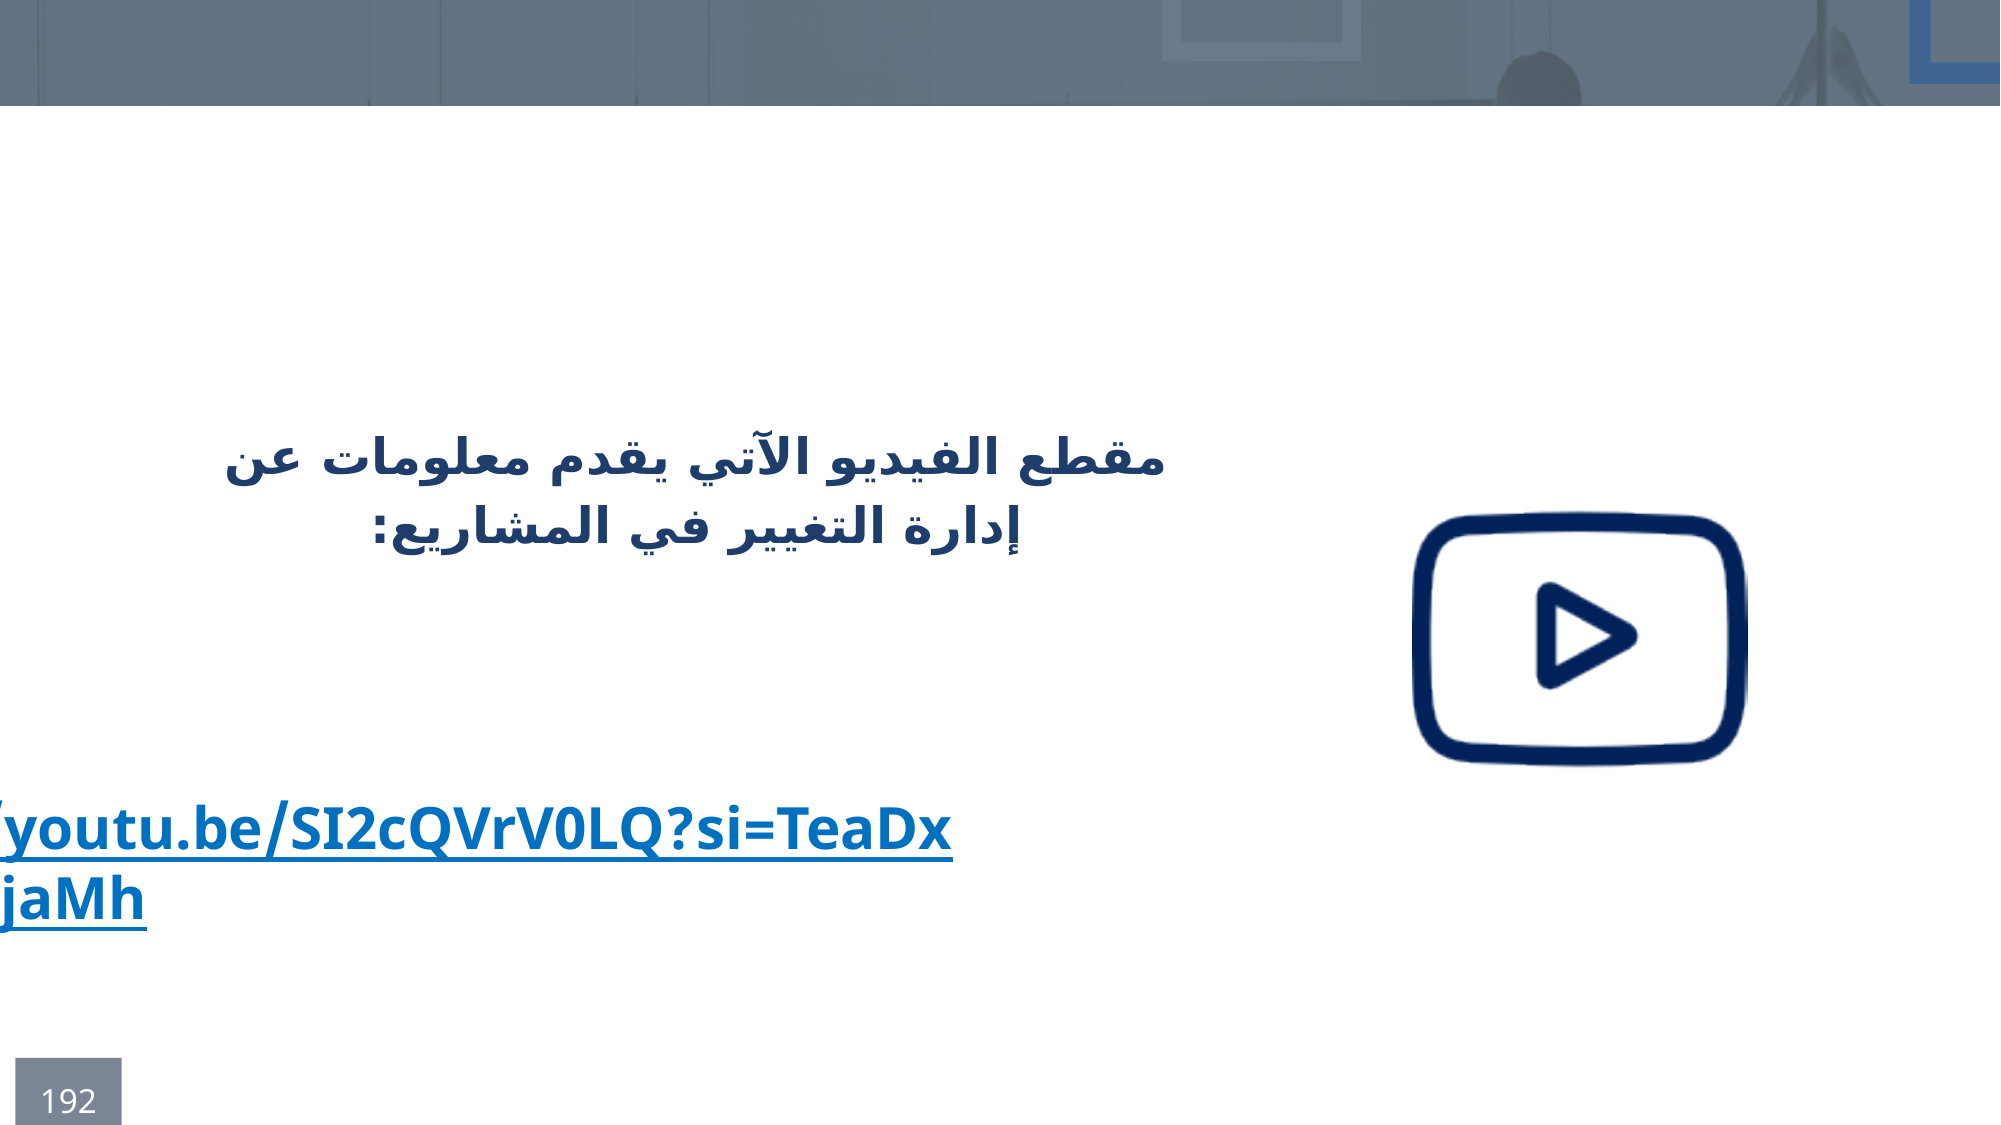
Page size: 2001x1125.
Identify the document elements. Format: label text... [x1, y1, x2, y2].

picture [1412, 471, 1748, 808]
picture [0, 0, 2000, 106]
text_box https://youtu.be/SI2cQVrV0LQ?si=TeaDxEifARtNjaMh [123, 772, 1338, 875]
text_box مقطع الفيديو الآتي يقدم معلومات عن إدارة التغيير في المشاريع: [196, 407, 1196, 561]
